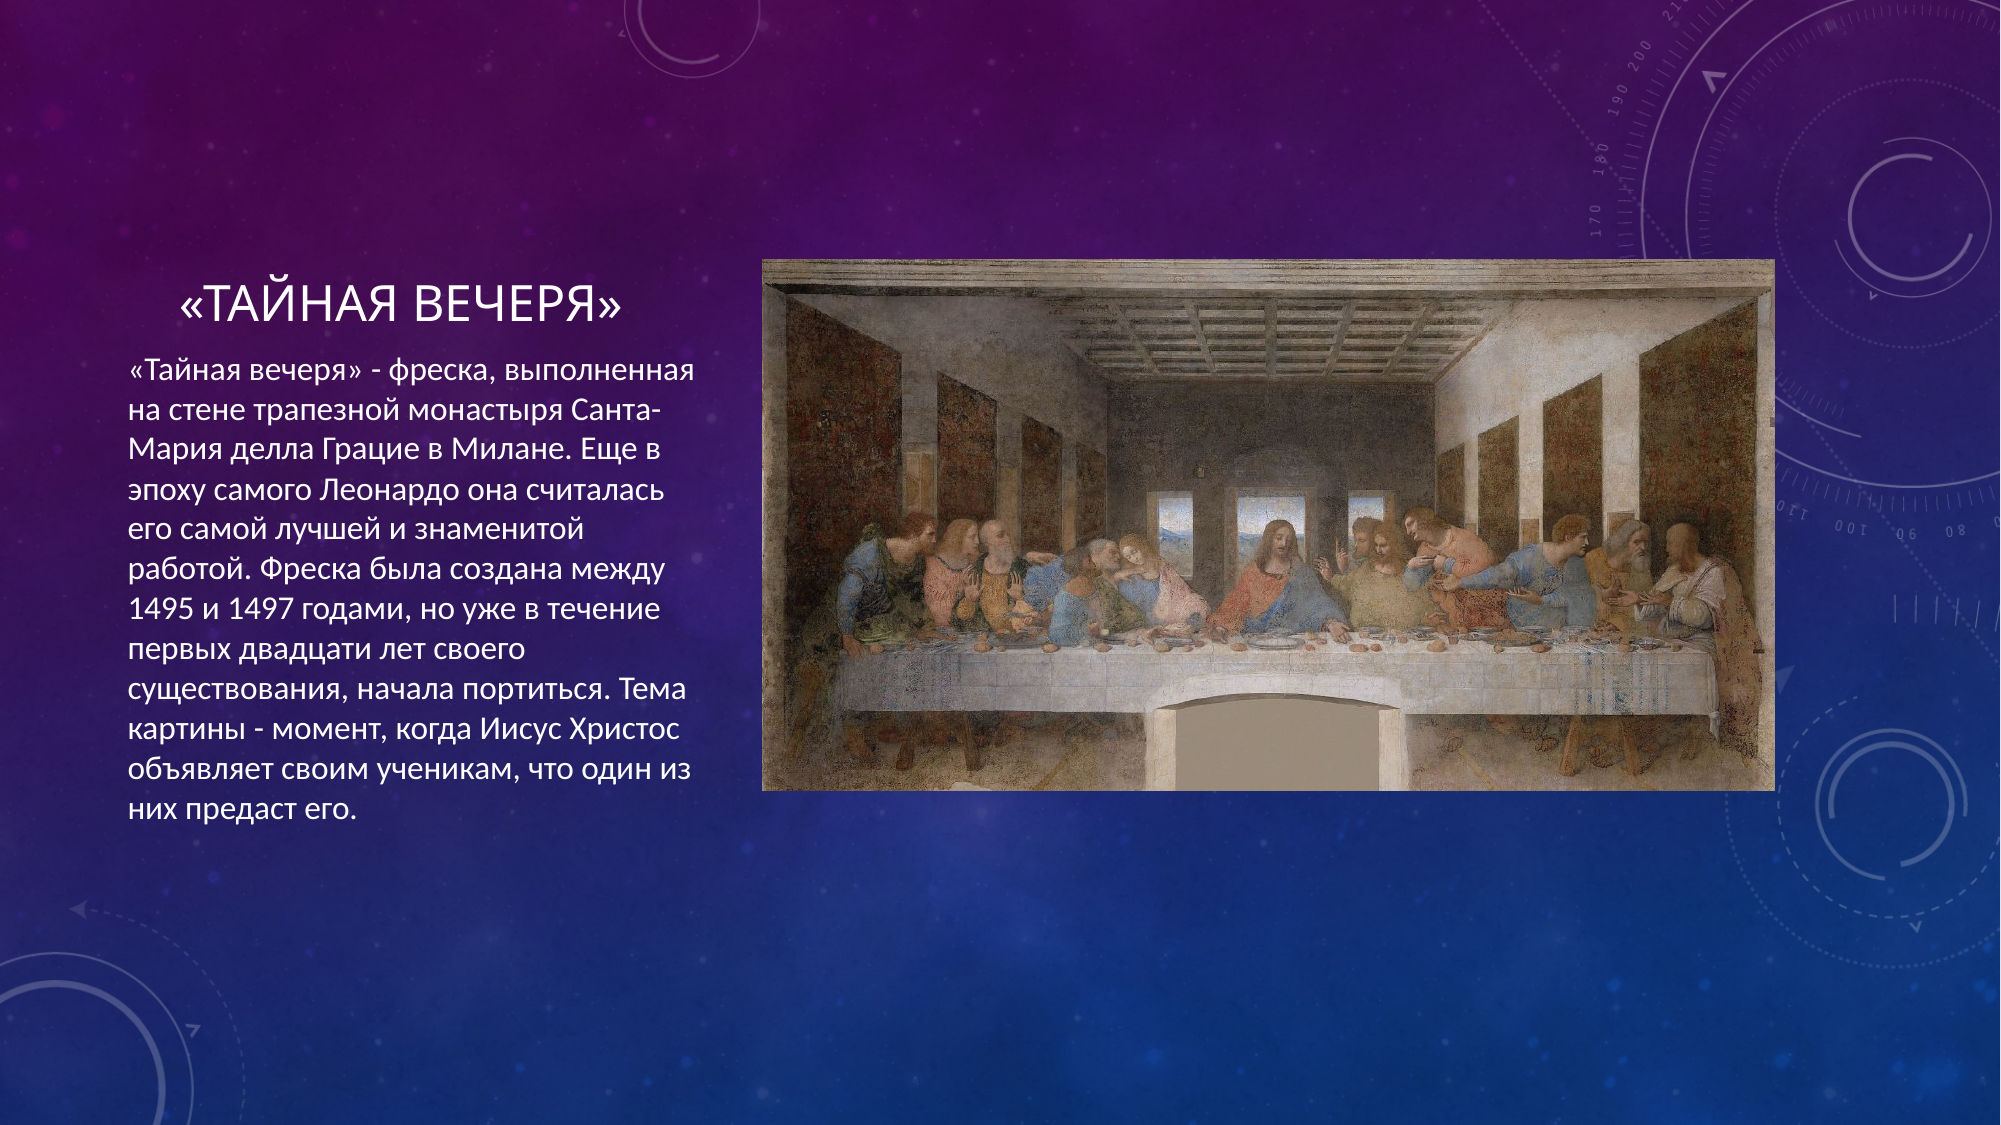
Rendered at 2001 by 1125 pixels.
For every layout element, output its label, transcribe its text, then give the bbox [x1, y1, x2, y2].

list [762, 259, 1775, 791]
picture [0, 0, 2001, 1125]
title «тайная вечеря» [112, 225, 717, 339]
list «Тайная вечеря» - фреска, выполненная на стене трапезной монастыря Санта-Мария делла Грацие в Милане. Еще в эпоху самого Леонардо она считалась его самой лучшей и знаменитой работой. Фреска была создана между 1495 и 1497 годами, но уже в течение первых двадцати лет своего существования, начала портиться. Тема картины - момент, когда Иисус Христос объявляет своим ученикам, что один из них предаст его. [112, 339, 717, 866]
